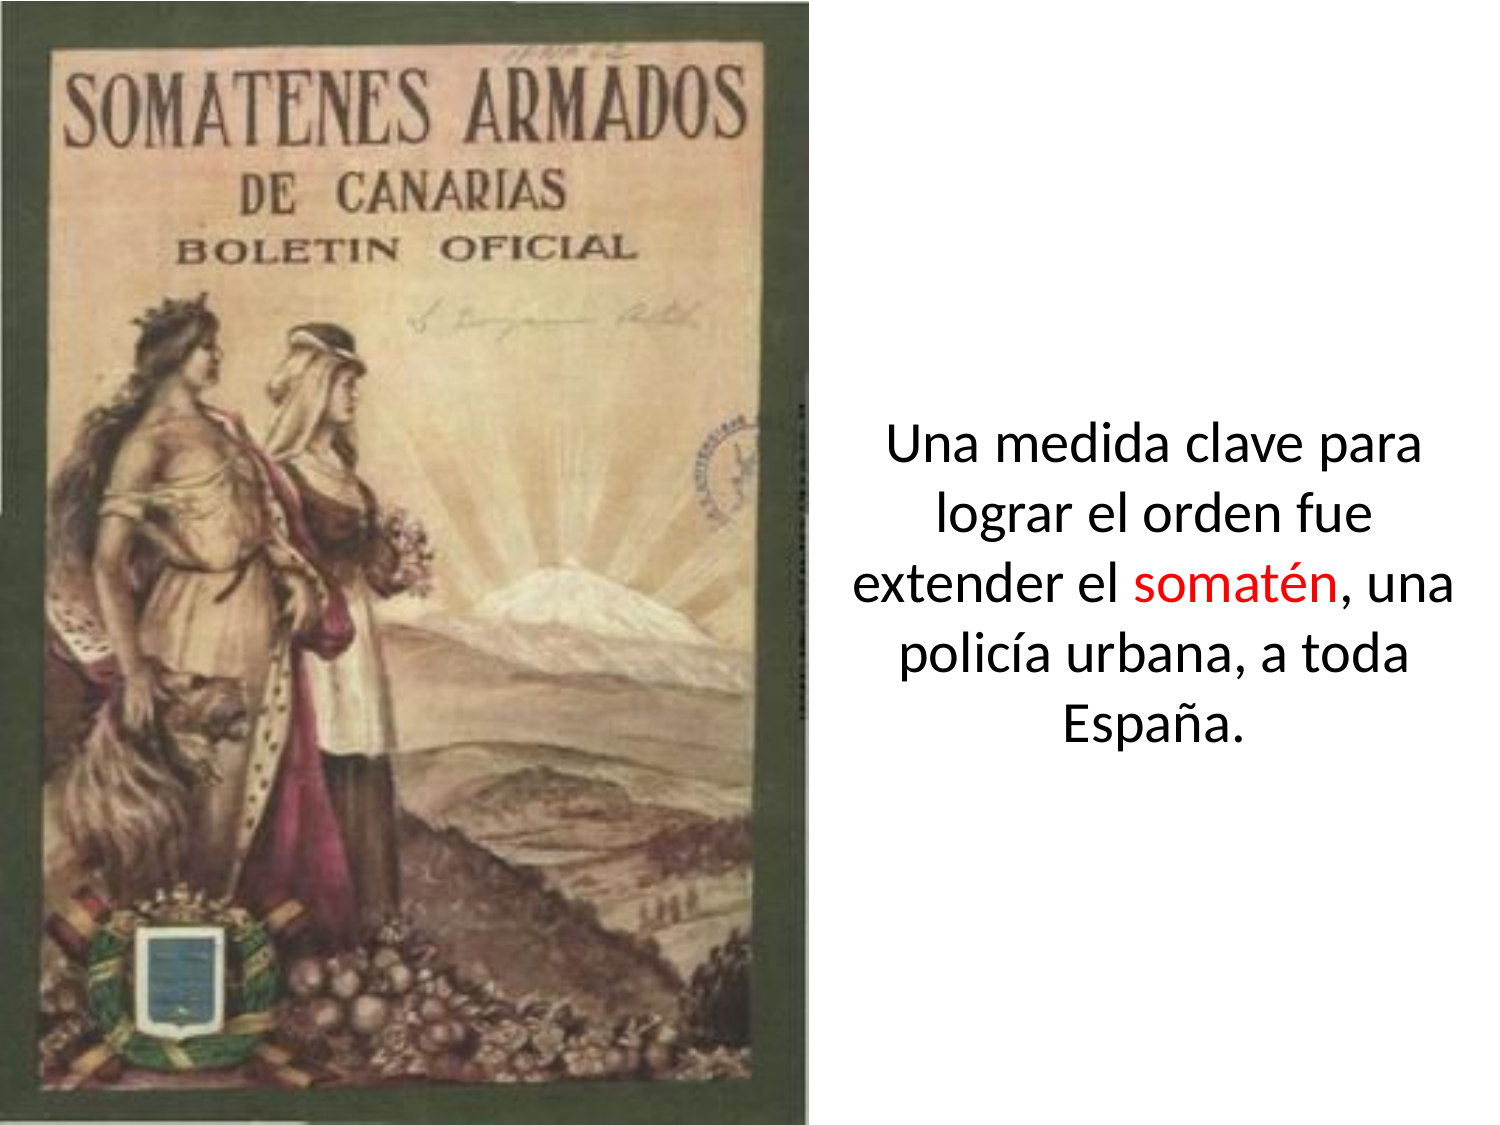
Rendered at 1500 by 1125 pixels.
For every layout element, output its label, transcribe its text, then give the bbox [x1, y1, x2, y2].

picture [0, 1, 810, 1125]
text_box Una medida clave para lograr el orden fue extender el somatén, una policía urbana, a toda España. [814, 397, 1500, 762]
